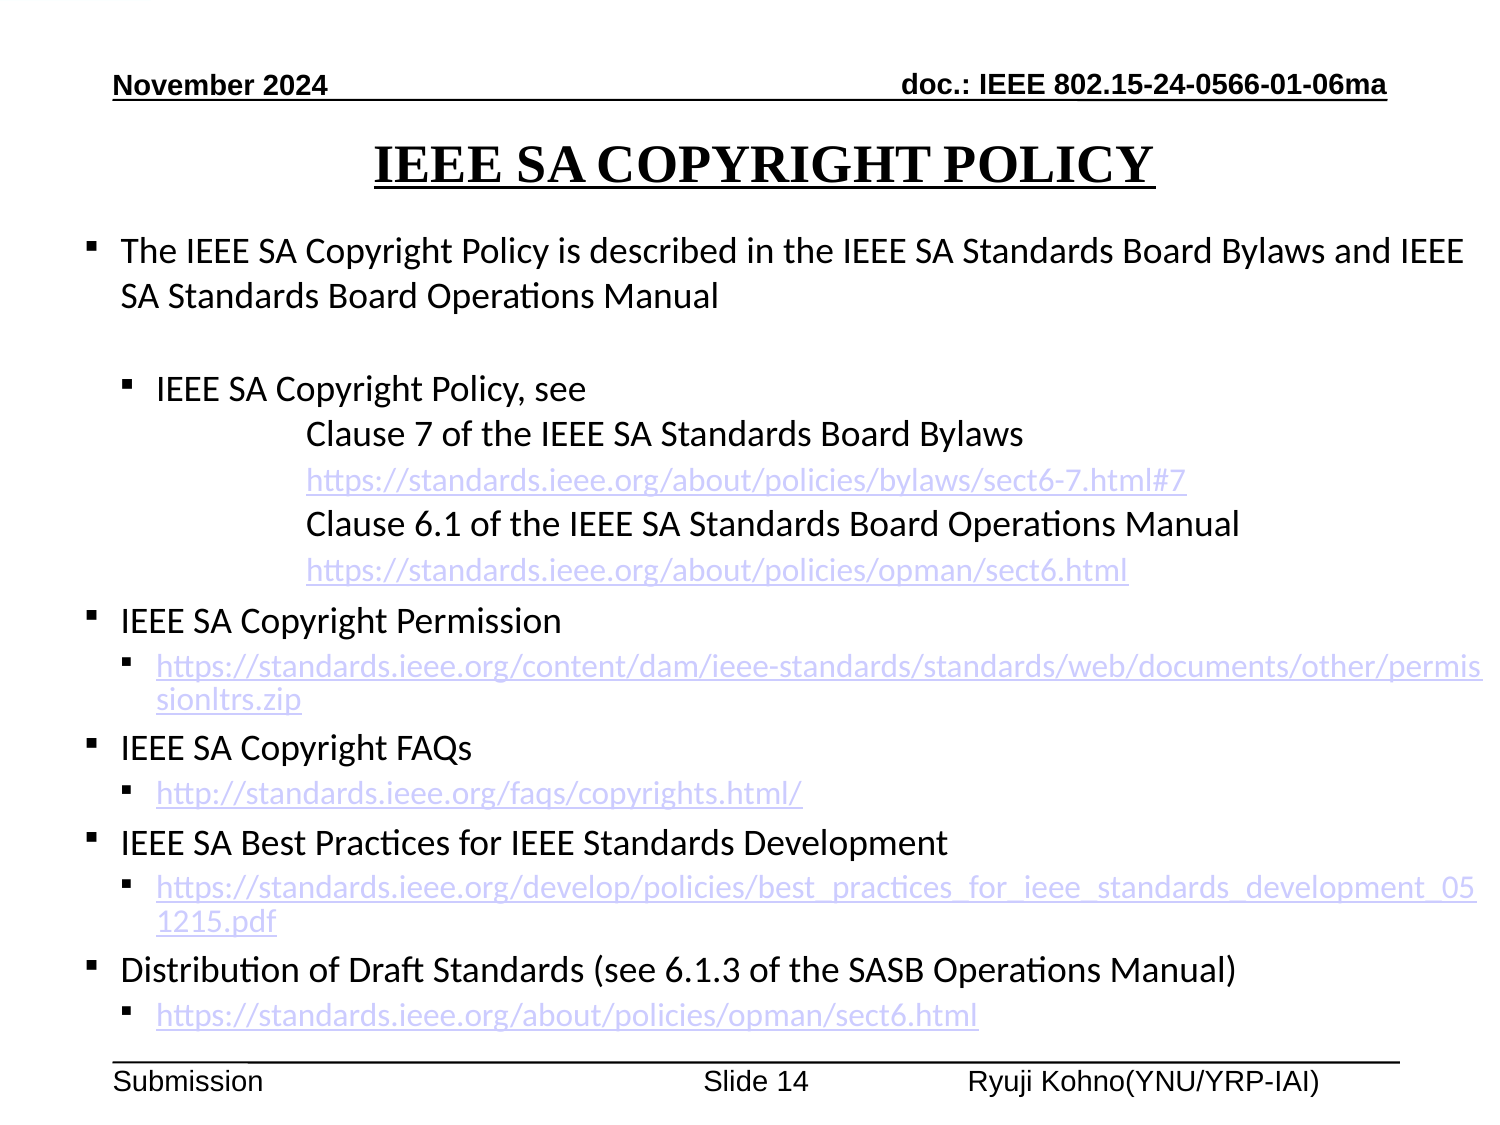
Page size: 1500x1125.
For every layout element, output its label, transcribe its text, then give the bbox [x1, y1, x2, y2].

slide_number Slide 14 [701, 1062, 811, 1098]
text_box IEEE SA Copyright Policy [53, 103, 1477, 219]
text_box The IEEE SA Copyright Policy is described in the IEEE SA Standards Board Bylaws and IEEE SA Standards Board Operations Manual IEEE SA Copyright Policy, see Clause 7 of the IEEE SA Standards Board Bylaws https://standards.ieee.org/about/policies/bylaws/sect6-7.html#7 Clause 6.1 of the IEEE SA Standards Board Operations Manual https://standards.ieee.org/about/policies/opman/sect6.html IEEE SA Copyright Permission https://standards.ieee.org/content/dam/ieee-standards/standards/web/documents/other/permissionltrs.zip IEEE SA Copyright FAQs http://standards.ieee.org/faqs/copyrights.html/ IEEE SA Best Practices for IEEE Standards Development https://standards.ieee.org/develop/policies/best_practices_for_ieee_standards_development_051215.pdf Distribution of Draft Standards (see 6.1.3 of the SASB Operations Manual) https://standards.ieee.org/about/policies/opman/sect6.html [70, 218, 1500, 951]
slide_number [112, 65, 375, 101]
